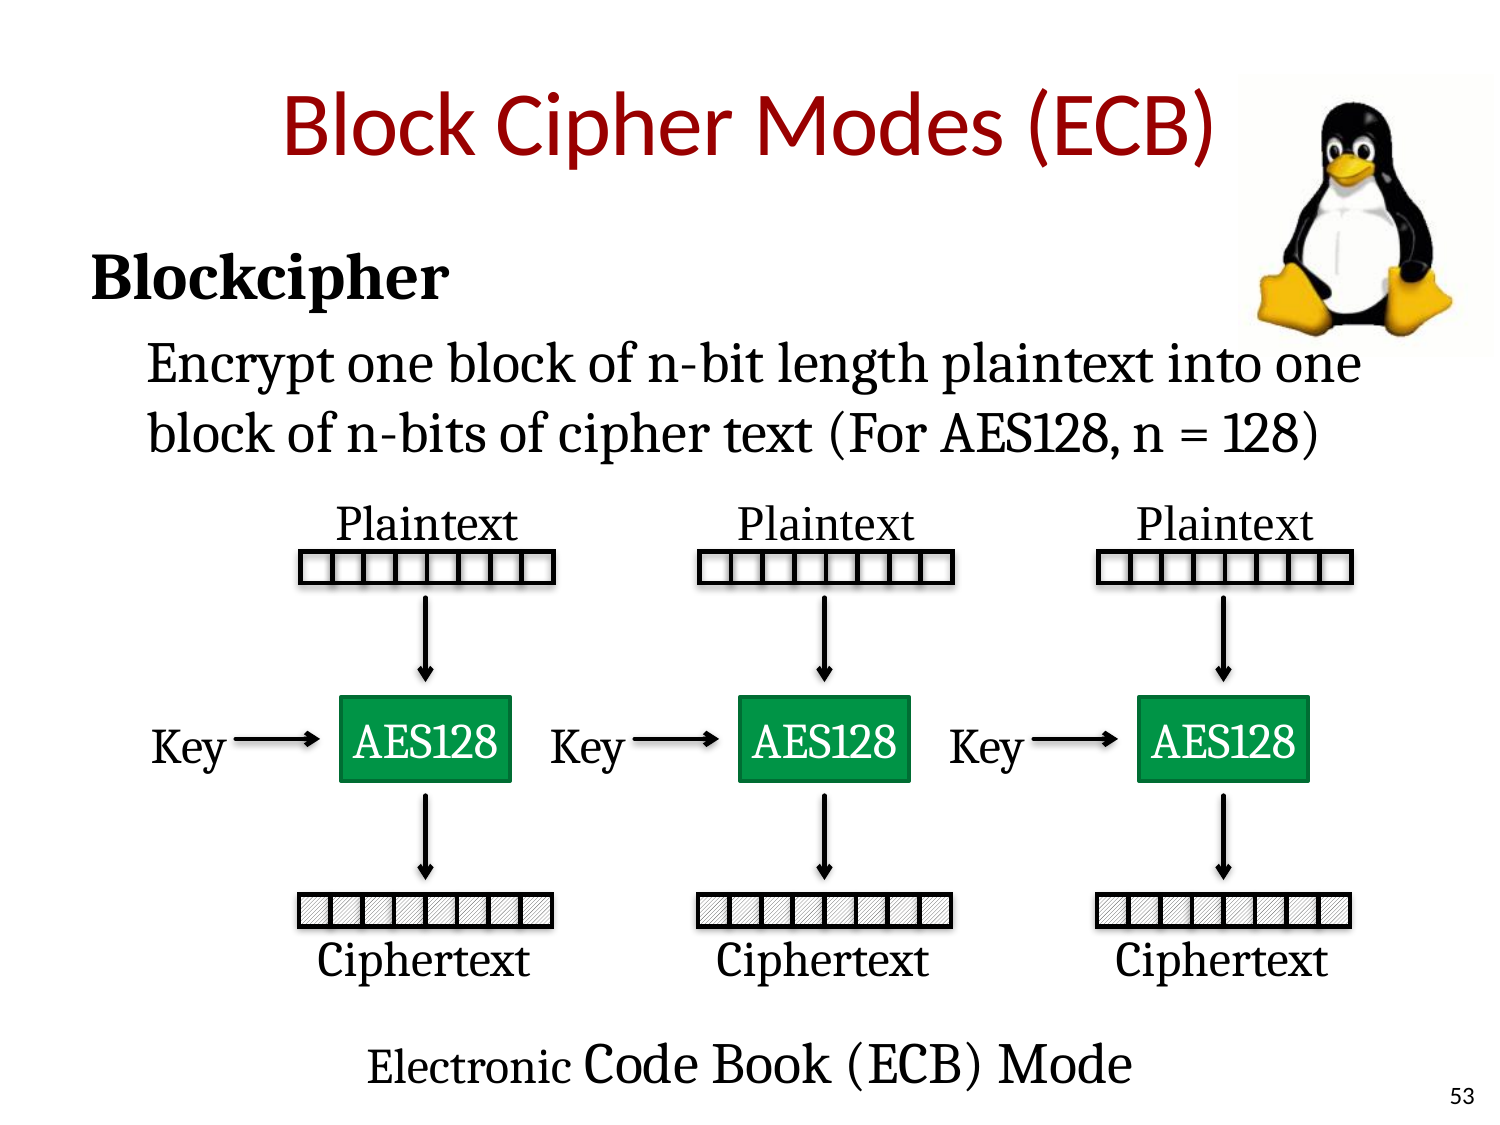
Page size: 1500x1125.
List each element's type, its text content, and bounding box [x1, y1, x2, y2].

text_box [554, 490, 953, 988]
text_box Electronic Code Book (ECB) Mode [366, 1025, 1134, 1096]
title Block Cipher Modes (ECB) [75, 24, 1425, 213]
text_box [954, 490, 1352, 988]
picture [1238, 74, 1495, 357]
slide_number 53 [1125, 1065, 1475, 1125]
list Blockcipher Encrypt one block of n-bit length plaintext into one block of n-bits of cipher text (For AES128, n = 128) [75, 224, 1463, 1005]
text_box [148, 490, 554, 988]
